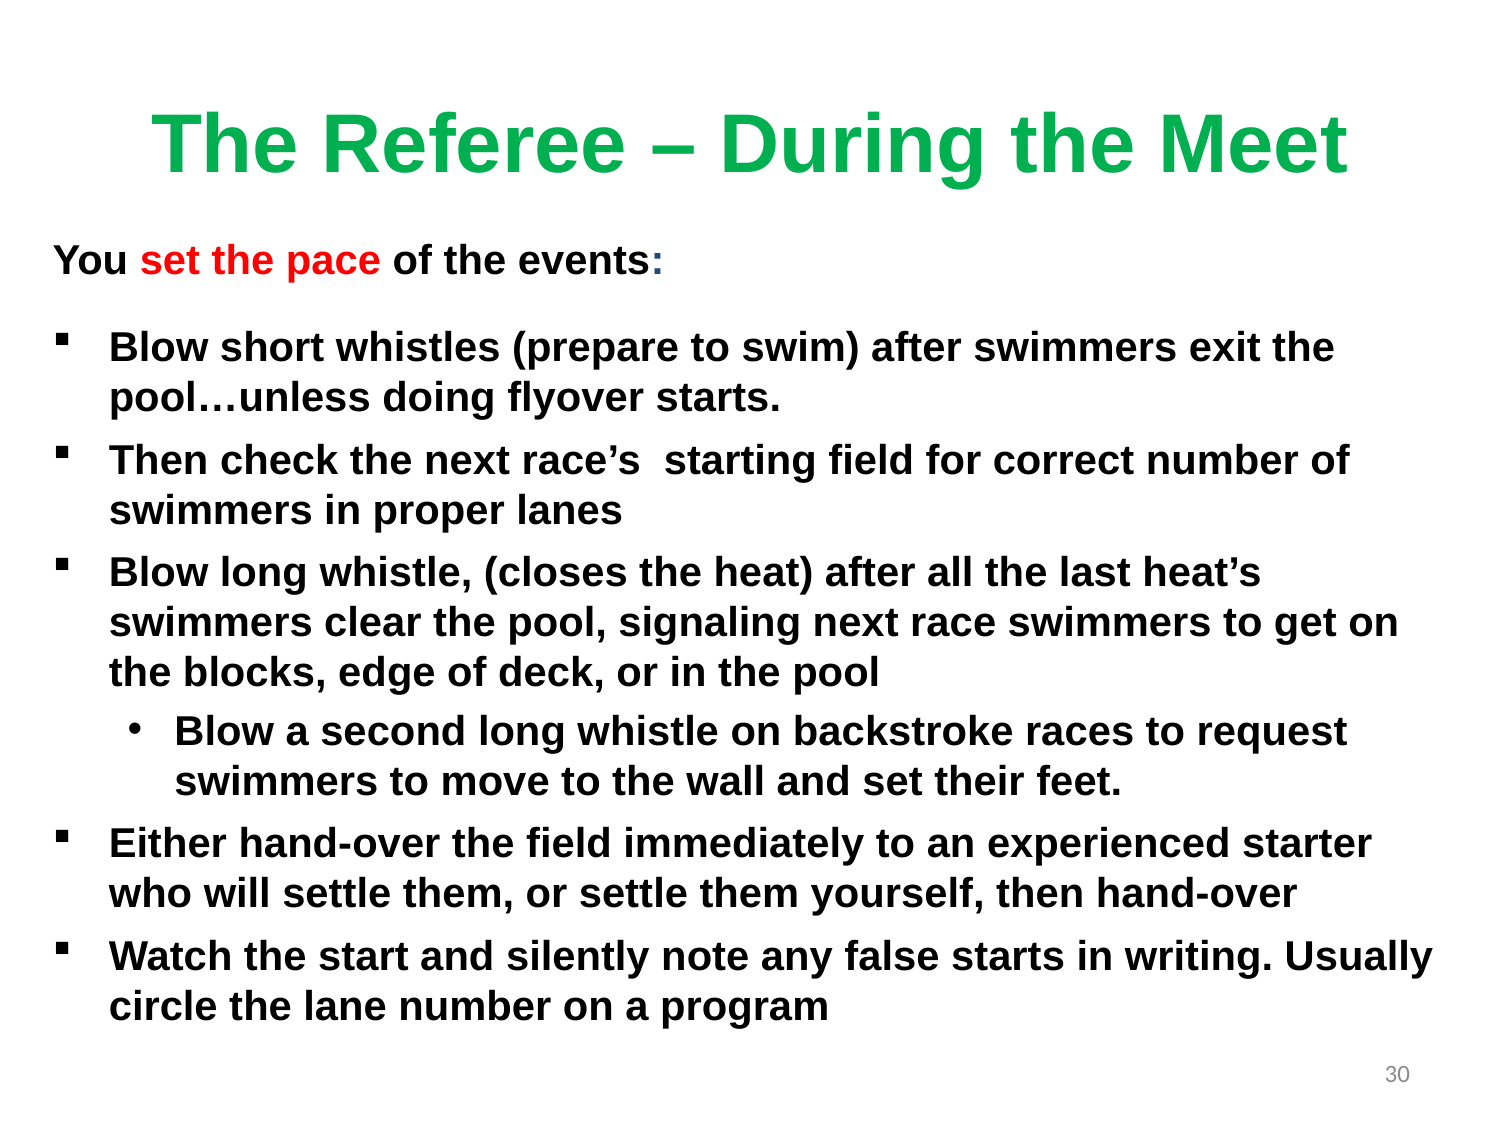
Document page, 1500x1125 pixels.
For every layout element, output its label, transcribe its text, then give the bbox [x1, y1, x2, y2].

title The Referee – During the Meet [75, 45, 1425, 224]
slide_number 30 [1074, 1042, 1425, 1103]
list You set the pace of the events: Blow short whistles (prepare to swim) after swimmers exit the pool…unless doing flyover starts. Then check the next race’s starting field for correct number of swimmers in proper lanes Blow long whistle, (closes the heat) after all the last heat’s swimmers clear the pool, signaling next race swimmers to get on the blocks, edge of deck, or in the pool Blow a second long whistle on backstroke races to request swimmers to move to the wall and set their feet. Either hand-over the field immediately to an experienced starter who will settle them, or settle them yourself, then hand-over Watch the start and silently note any false starts in writing. Usually circle the lane number on a program [37, 224, 1475, 1103]
